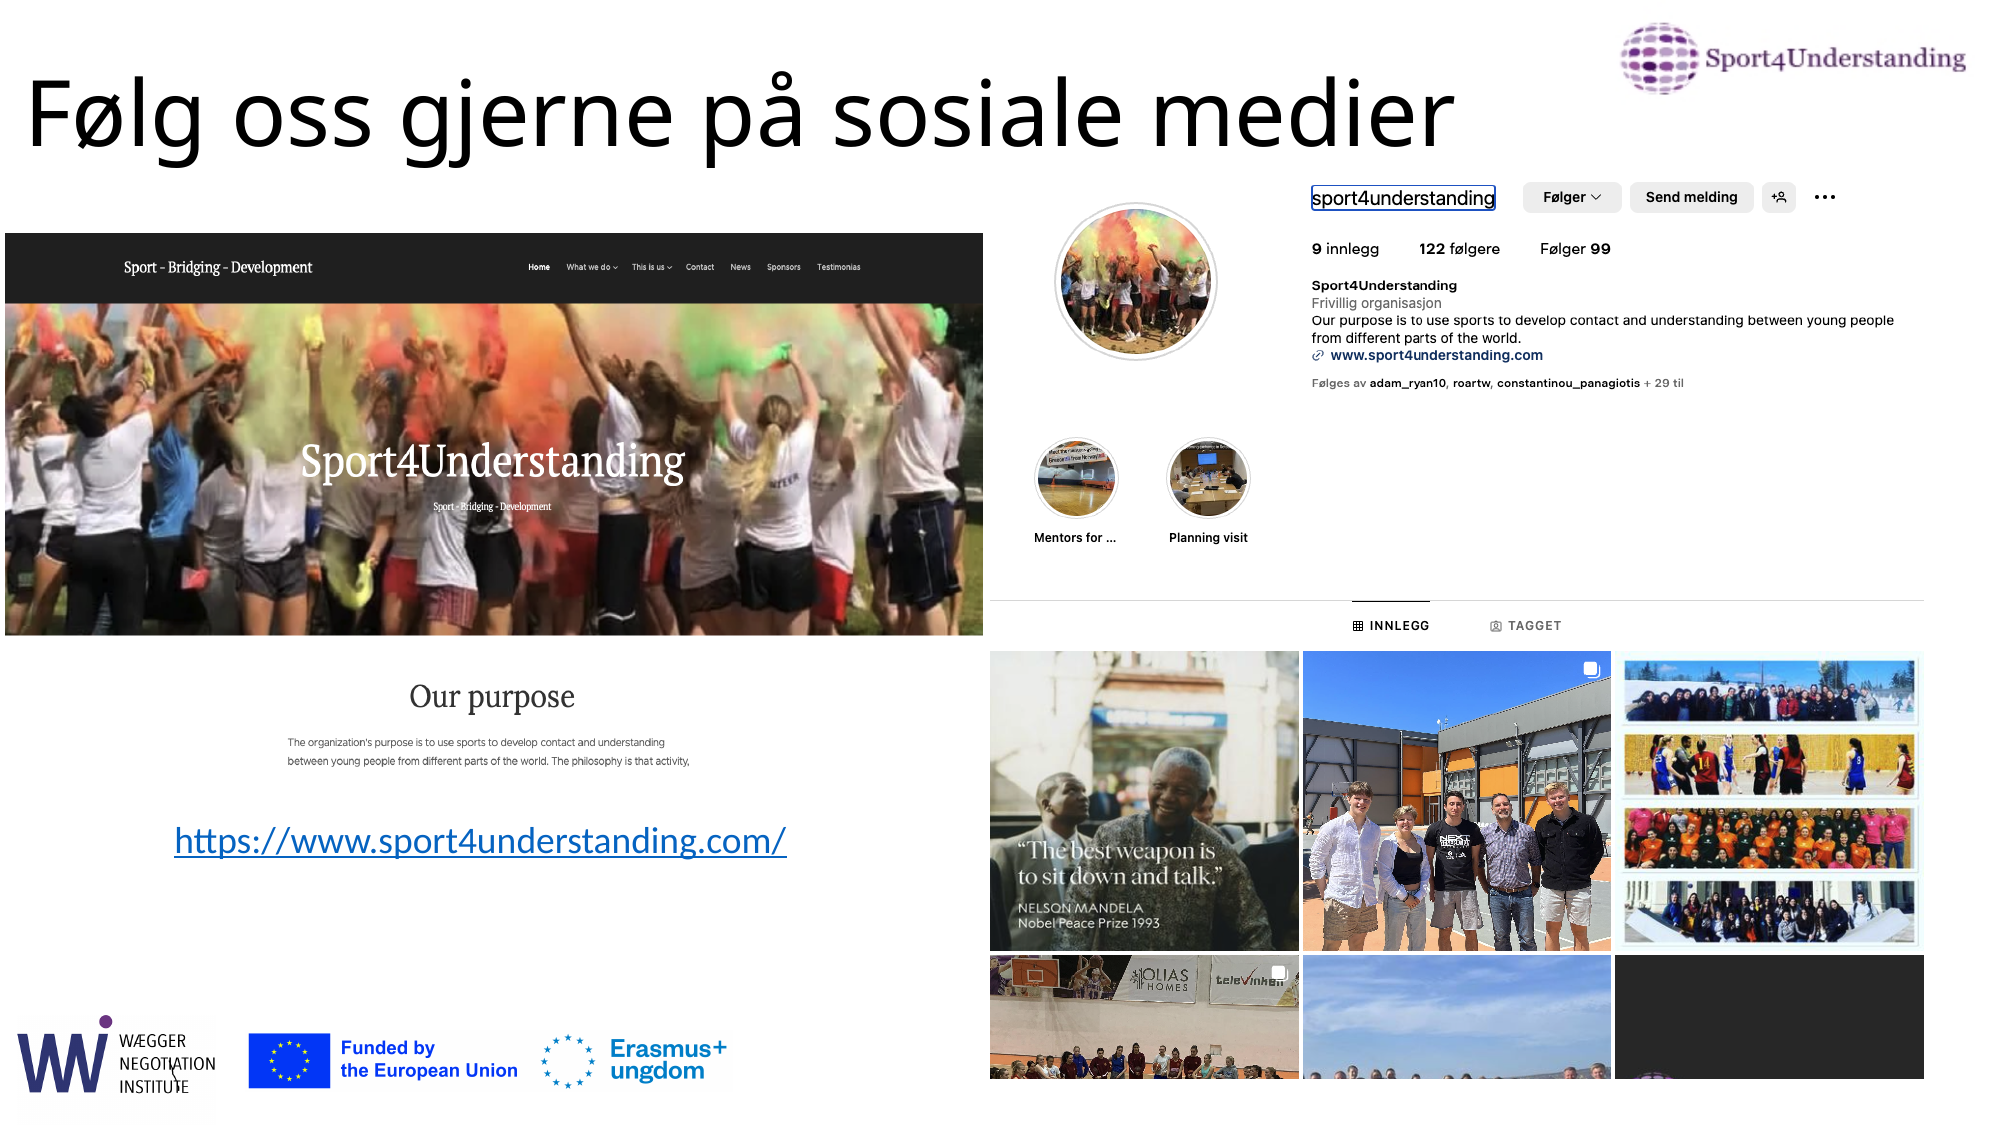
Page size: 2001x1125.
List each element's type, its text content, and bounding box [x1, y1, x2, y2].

picture [245, 1030, 733, 1092]
title Følg oss gjerne på sosiale medier [9, 7, 1735, 226]
picture [1615, 0, 1976, 117]
picture [5, 152, 1983, 1079]
text_box https://www.sport4understanding.com/ [159, 808, 829, 869]
picture [17, 1015, 216, 1125]
